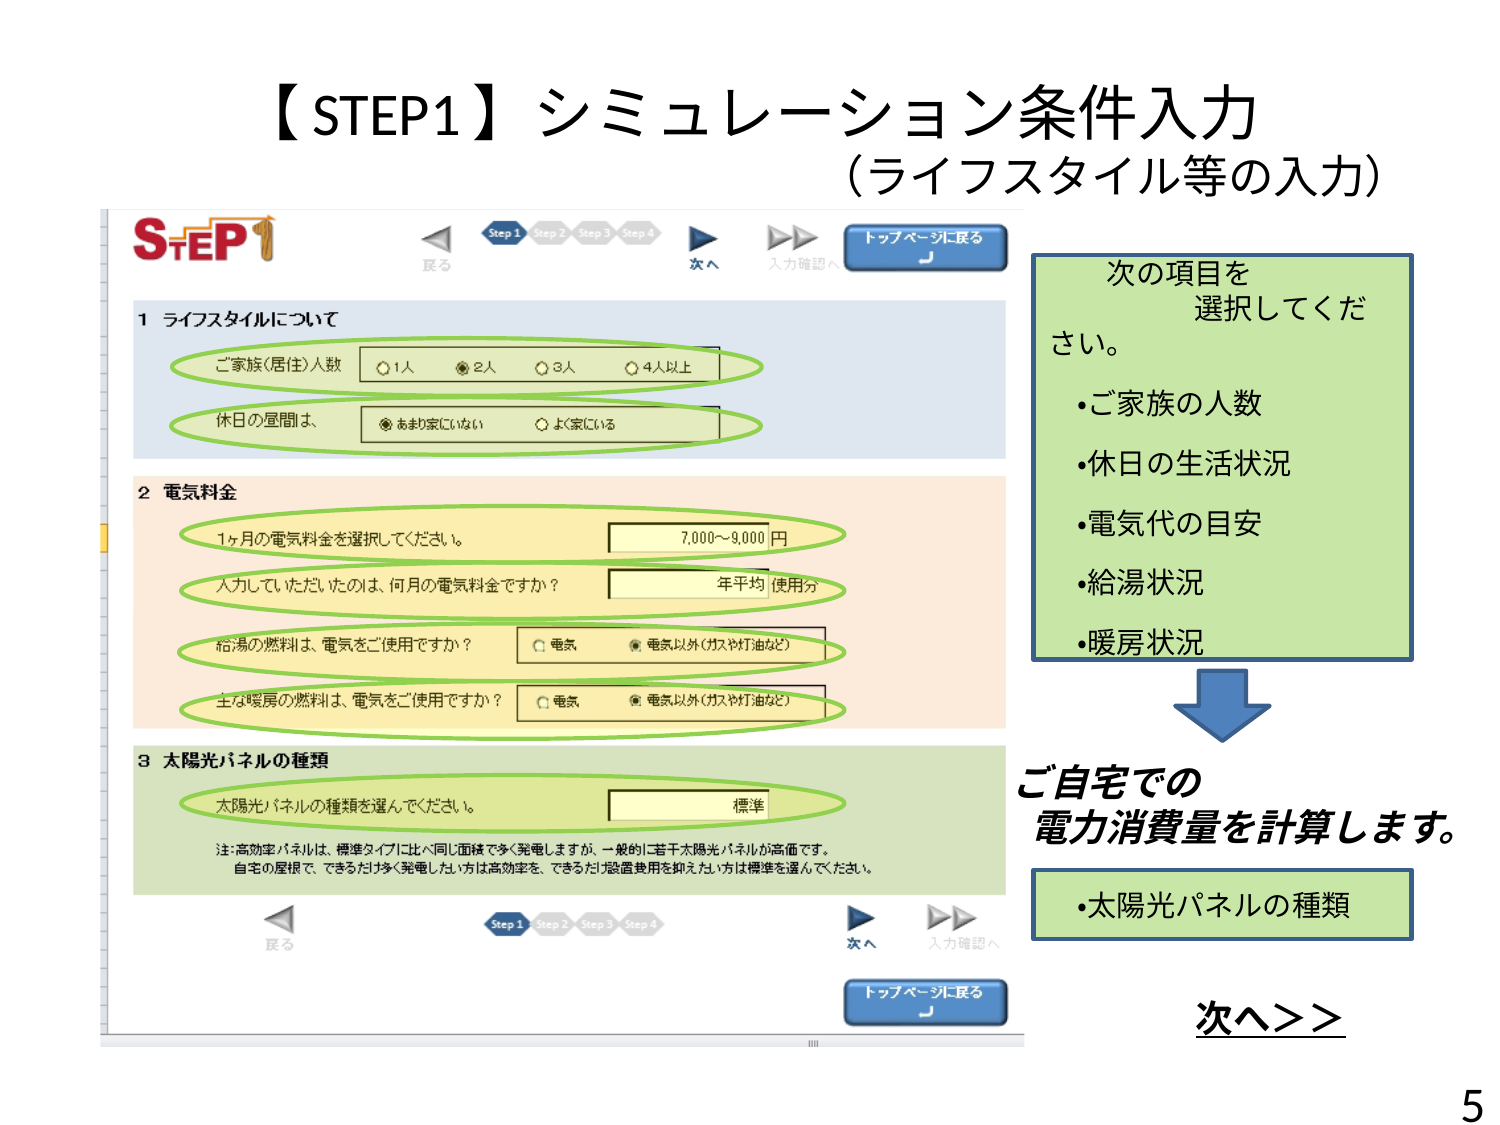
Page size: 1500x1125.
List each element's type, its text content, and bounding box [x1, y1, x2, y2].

text_box ・太陽光パネルの種類 [1031, 868, 1414, 941]
title 【STEP1】シミュレーション条件入力 （ライフスタイル等の入力） [75, 45, 1425, 233]
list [100, 208, 1025, 1047]
text_box 次の項目を 選択してください。 ・ご家族の人数 ・休日の生活状況 ・電気代の目安 ・給湯状況 ・暖房状況 [1031, 253, 1414, 662]
text_box ご自宅での 電力消費量を計算します。 [1029, 751, 1459, 857]
text_box 次へ＞＞ [1181, 987, 1376, 1048]
text_box [1173, 668, 1272, 743]
